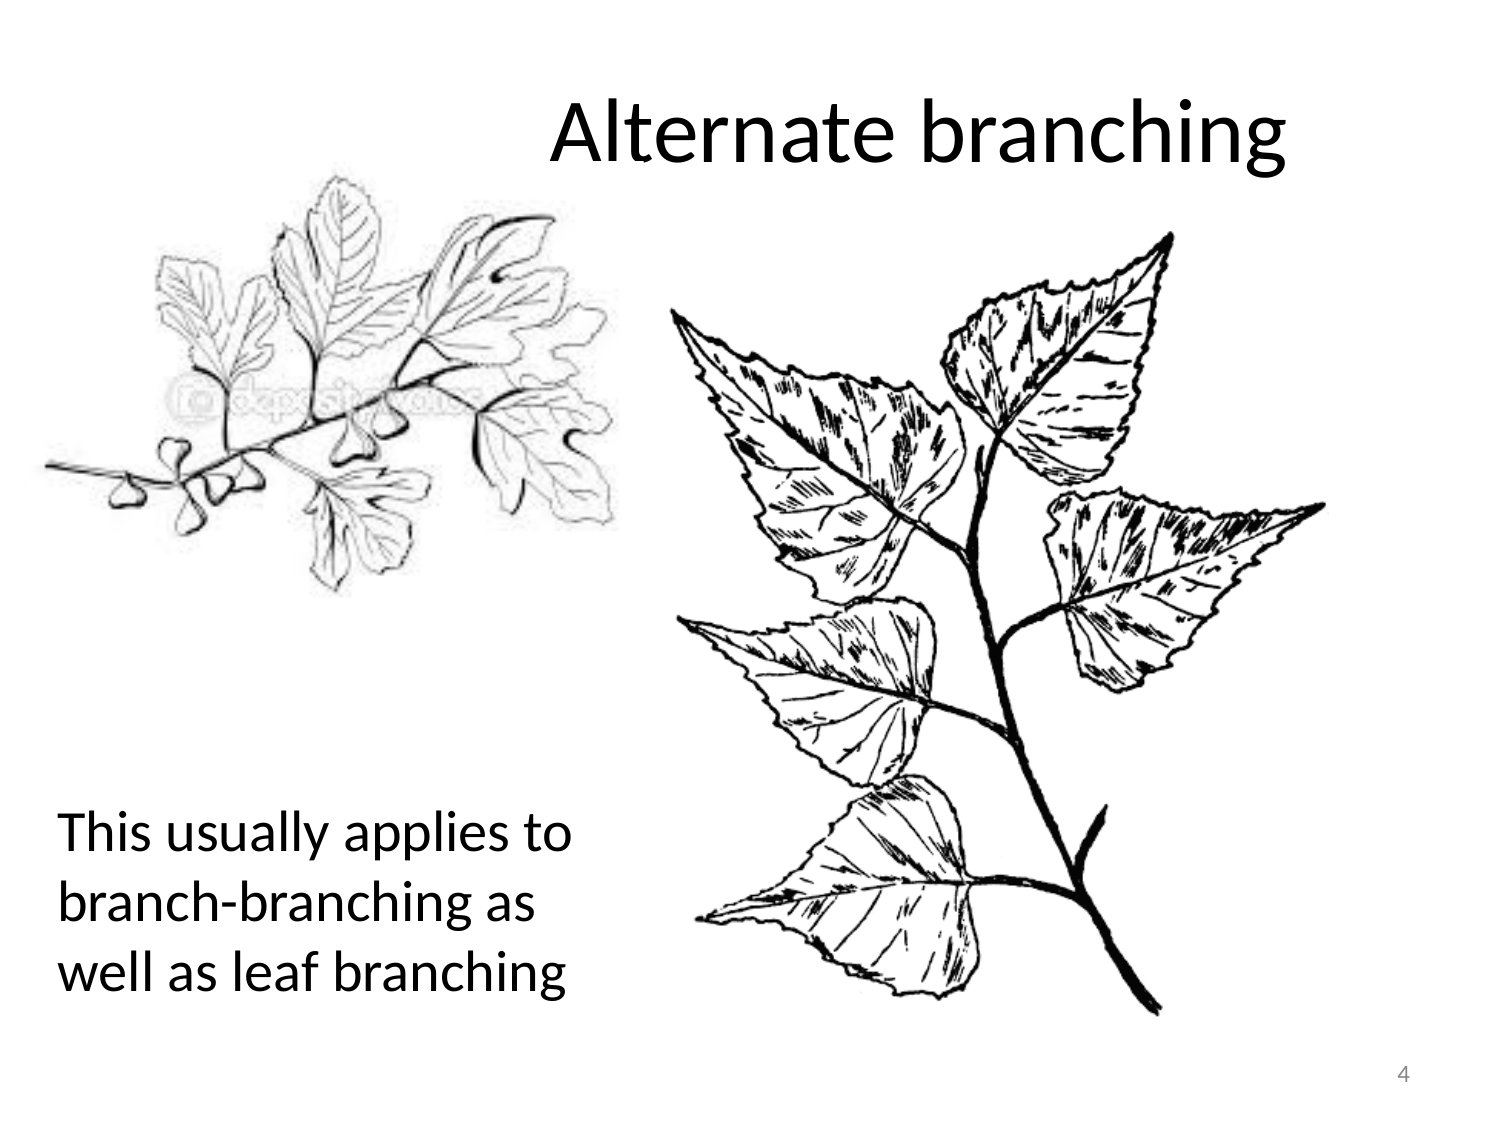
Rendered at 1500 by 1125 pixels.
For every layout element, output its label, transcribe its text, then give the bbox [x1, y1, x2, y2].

picture [668, 231, 1330, 1018]
title Alternate branching [413, 45, 1425, 207]
slide_number 4 [1074, 1042, 1425, 1103]
picture [24, 161, 644, 619]
text_box This usually applies to branch-branching as well as leaf branching [42, 778, 627, 1043]
